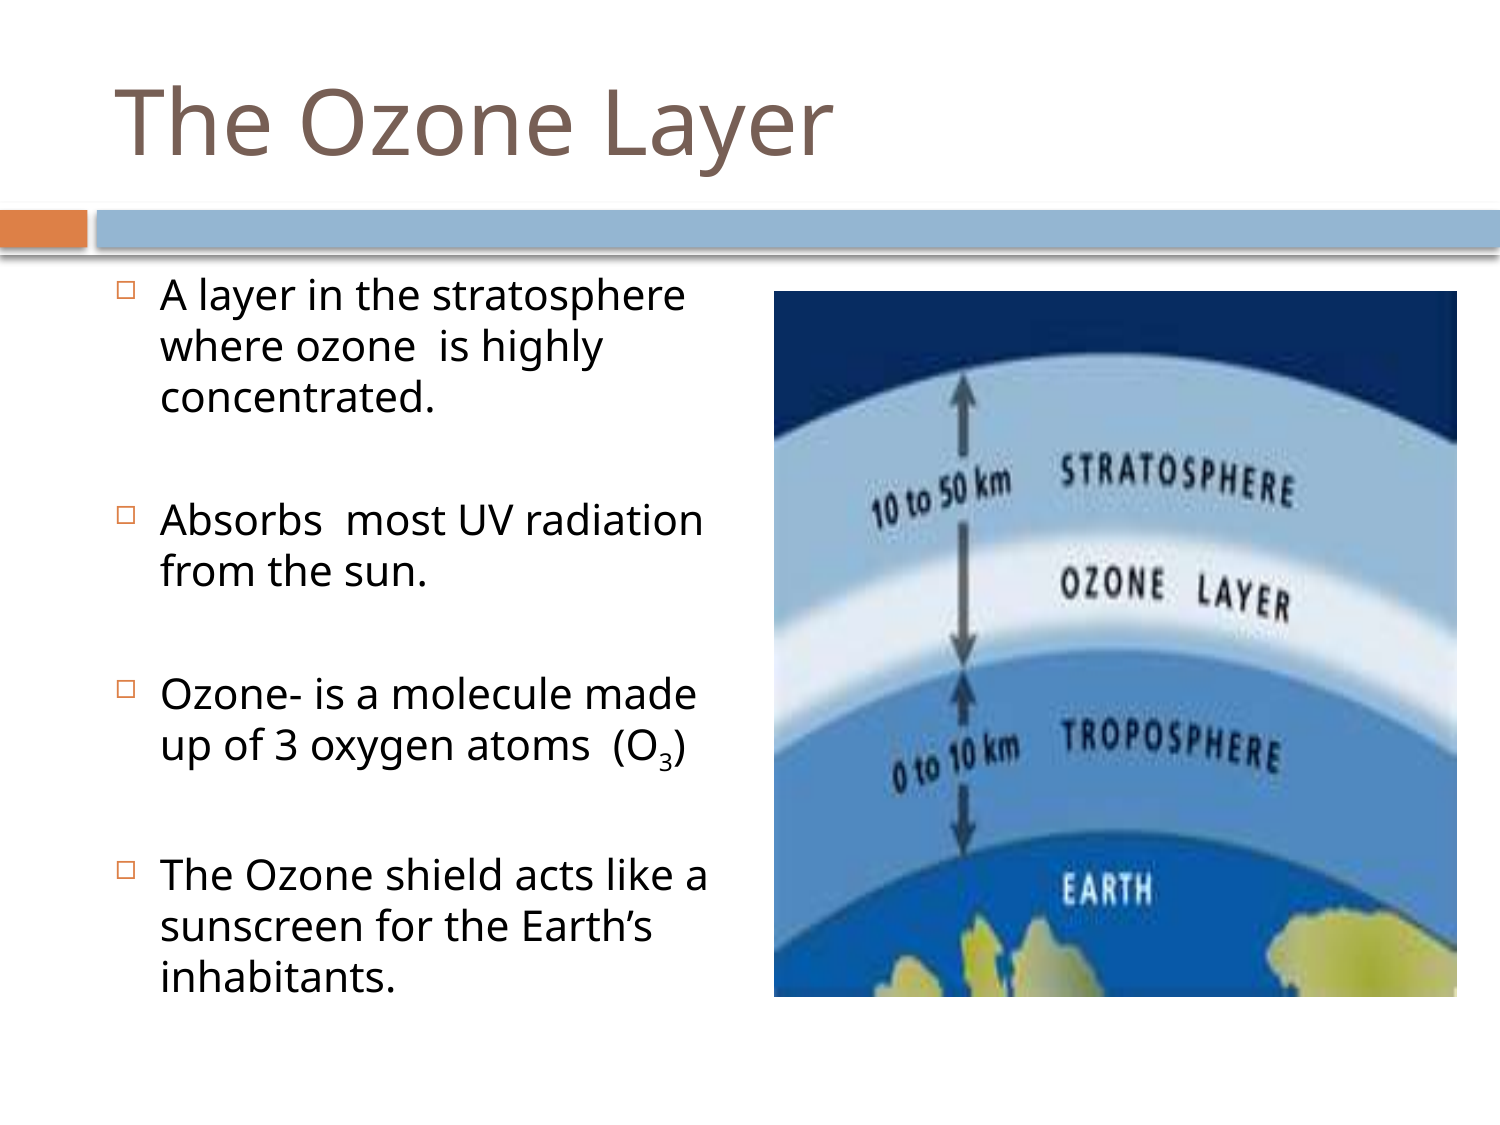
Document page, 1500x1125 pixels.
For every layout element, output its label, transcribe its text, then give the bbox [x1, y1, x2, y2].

title The Ozone Layer [99, 37, 1438, 200]
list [774, 291, 1457, 998]
list A layer in the stratosphere where ozone is highly concentrated. Absorbs most UV radiation from the sun. Ozone- is a molecule made up of 3 oxygen atoms (O3) The Ozone shield acts like a sunscreen for the Earth’s inhabitants. [99, 260, 738, 1011]
